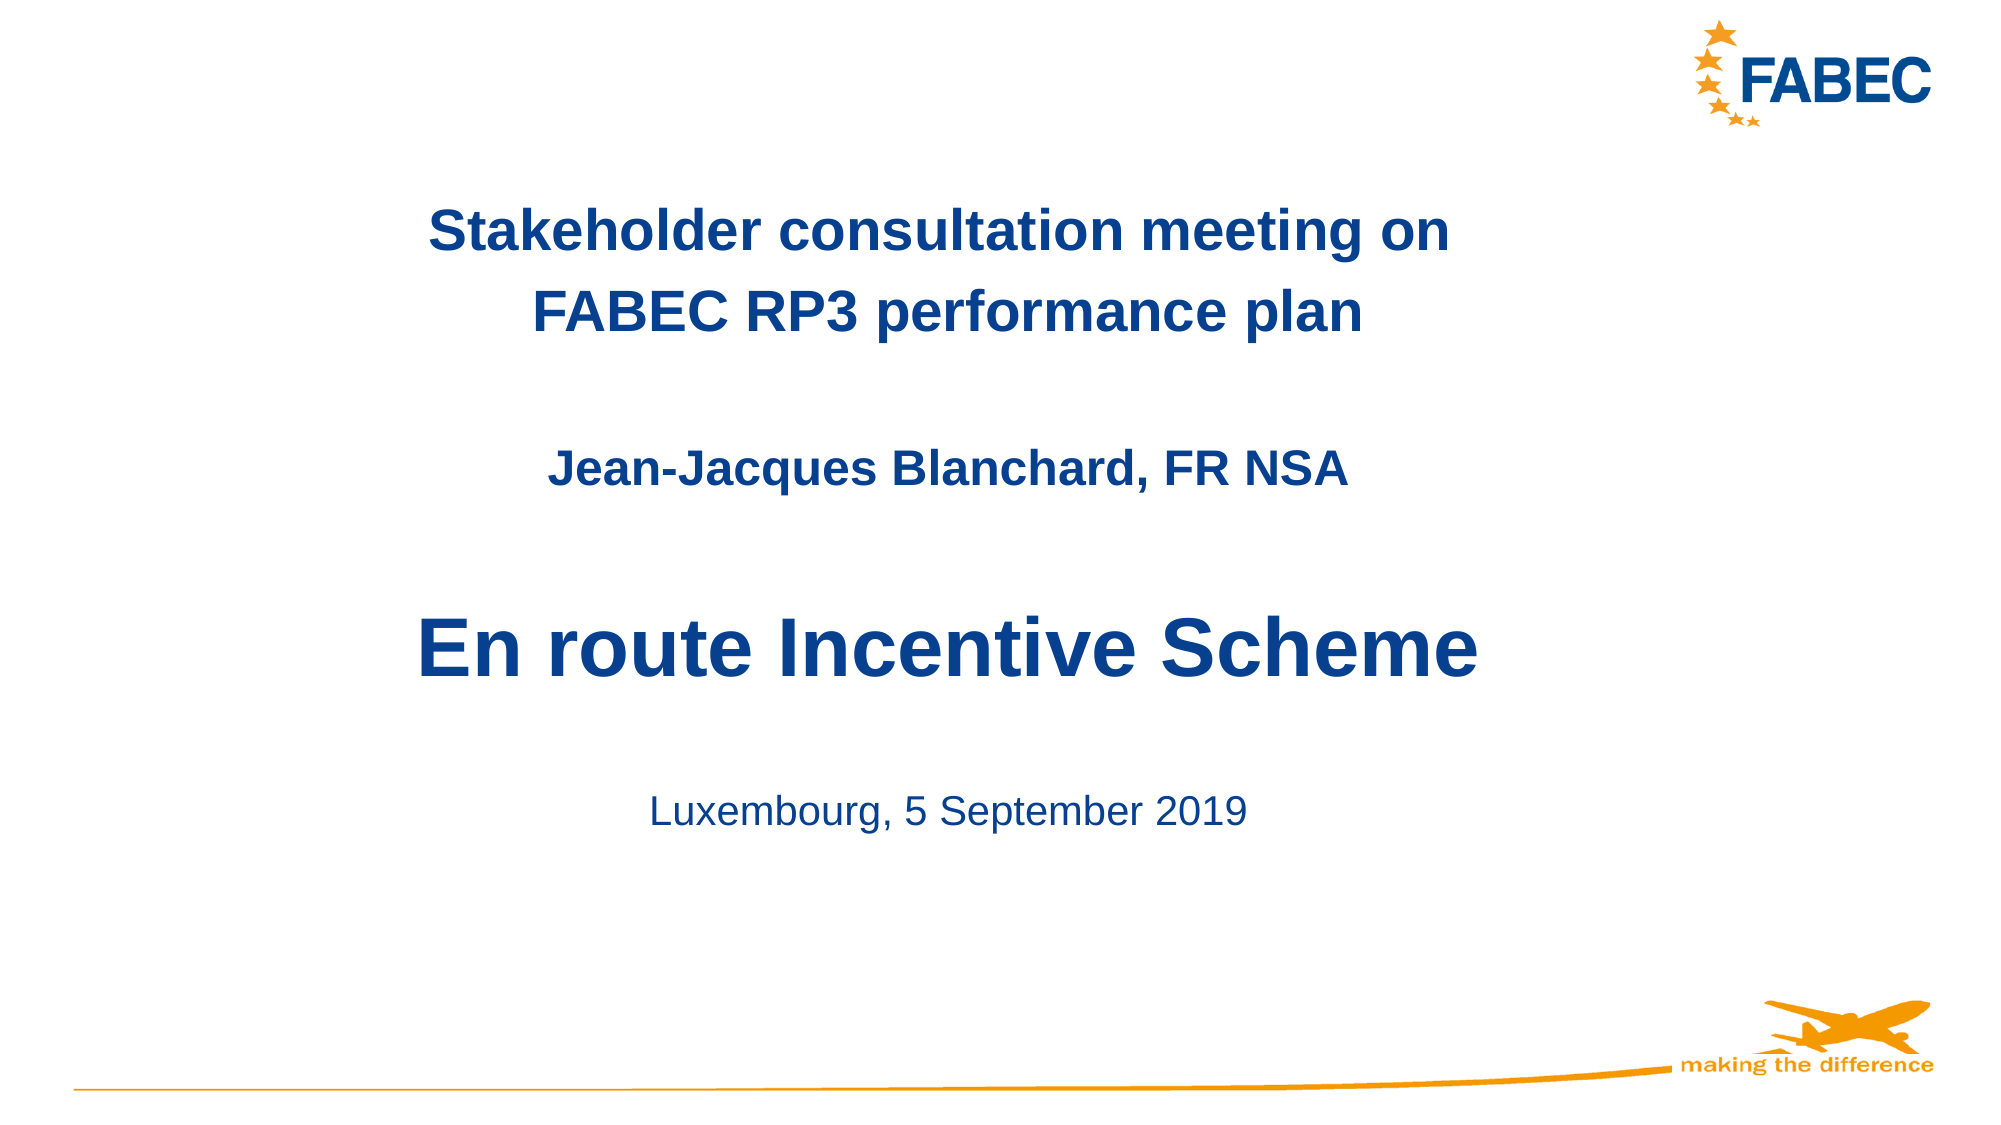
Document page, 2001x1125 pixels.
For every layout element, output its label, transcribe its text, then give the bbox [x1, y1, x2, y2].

list Stakeholder consultation meeting on FABEC RP3 performance plan Jean-Jacques Blanchard, FR NSA En route Incentive Scheme Luxembourg, 5 September 2019 [55, 184, 1843, 230]
picture [72, 999, 1937, 1094]
picture [1693, 19, 1931, 127]
